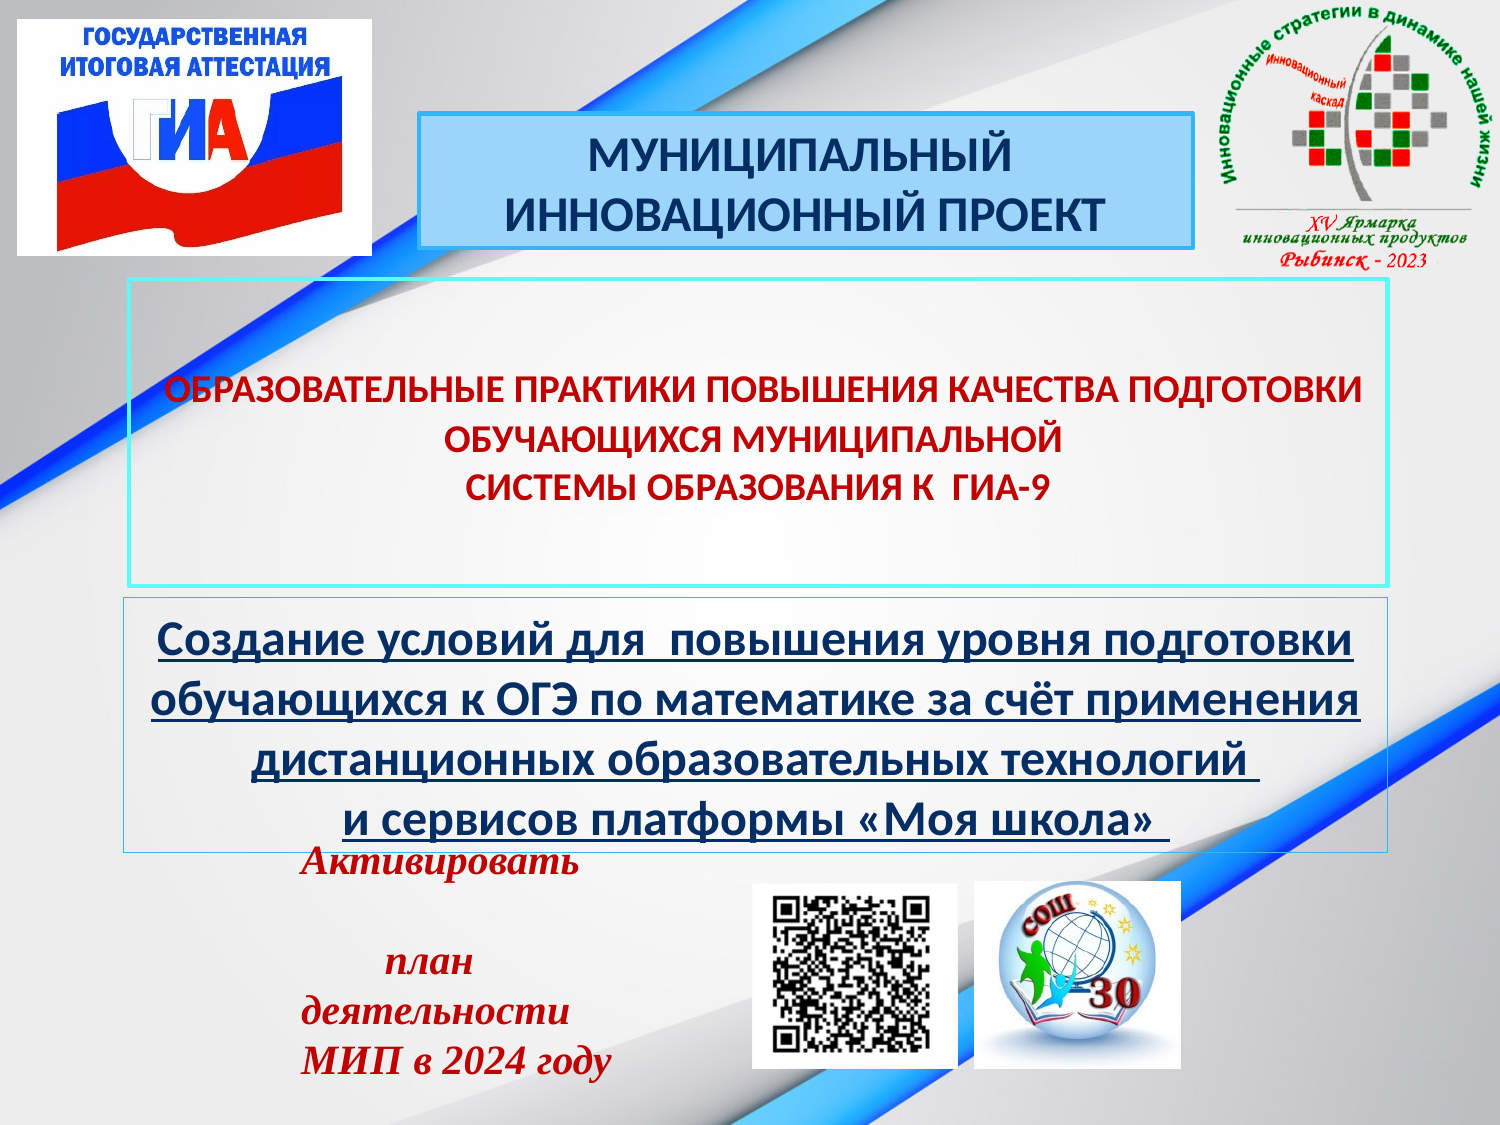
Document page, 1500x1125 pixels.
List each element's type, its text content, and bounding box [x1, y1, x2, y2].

text_box Активировать план деятельности МИП в 2024 году [301, 832, 680, 1125]
picture [0, 0, 1500, 1125]
text_box Создание условий для повышения уровня подготовки обучающихся к ОГЭ по математике за счёт применения дистанционных образовательных технологий и сервисов платформы «Моя школа» [123, 597, 1388, 853]
text_box МУНИЦИПАЛЬНЫЙ ИННОВАЦИОННЫЙ ПРОЕКТ [417, 111, 1195, 250]
title ОБРАЗОВАТЕЛЬНЫЕ ПРАКТИКИ ПОВЫШЕНИЯ КАЧЕСТВА ПОДГОТОВКИ ОБУЧАЮЩИХСЯ МУНИЦИПАЛЬНОЙ СИСТЕМЫ ОБРАЗОВАНИЯ К ГИА-9 [128, 278, 1388, 587]
